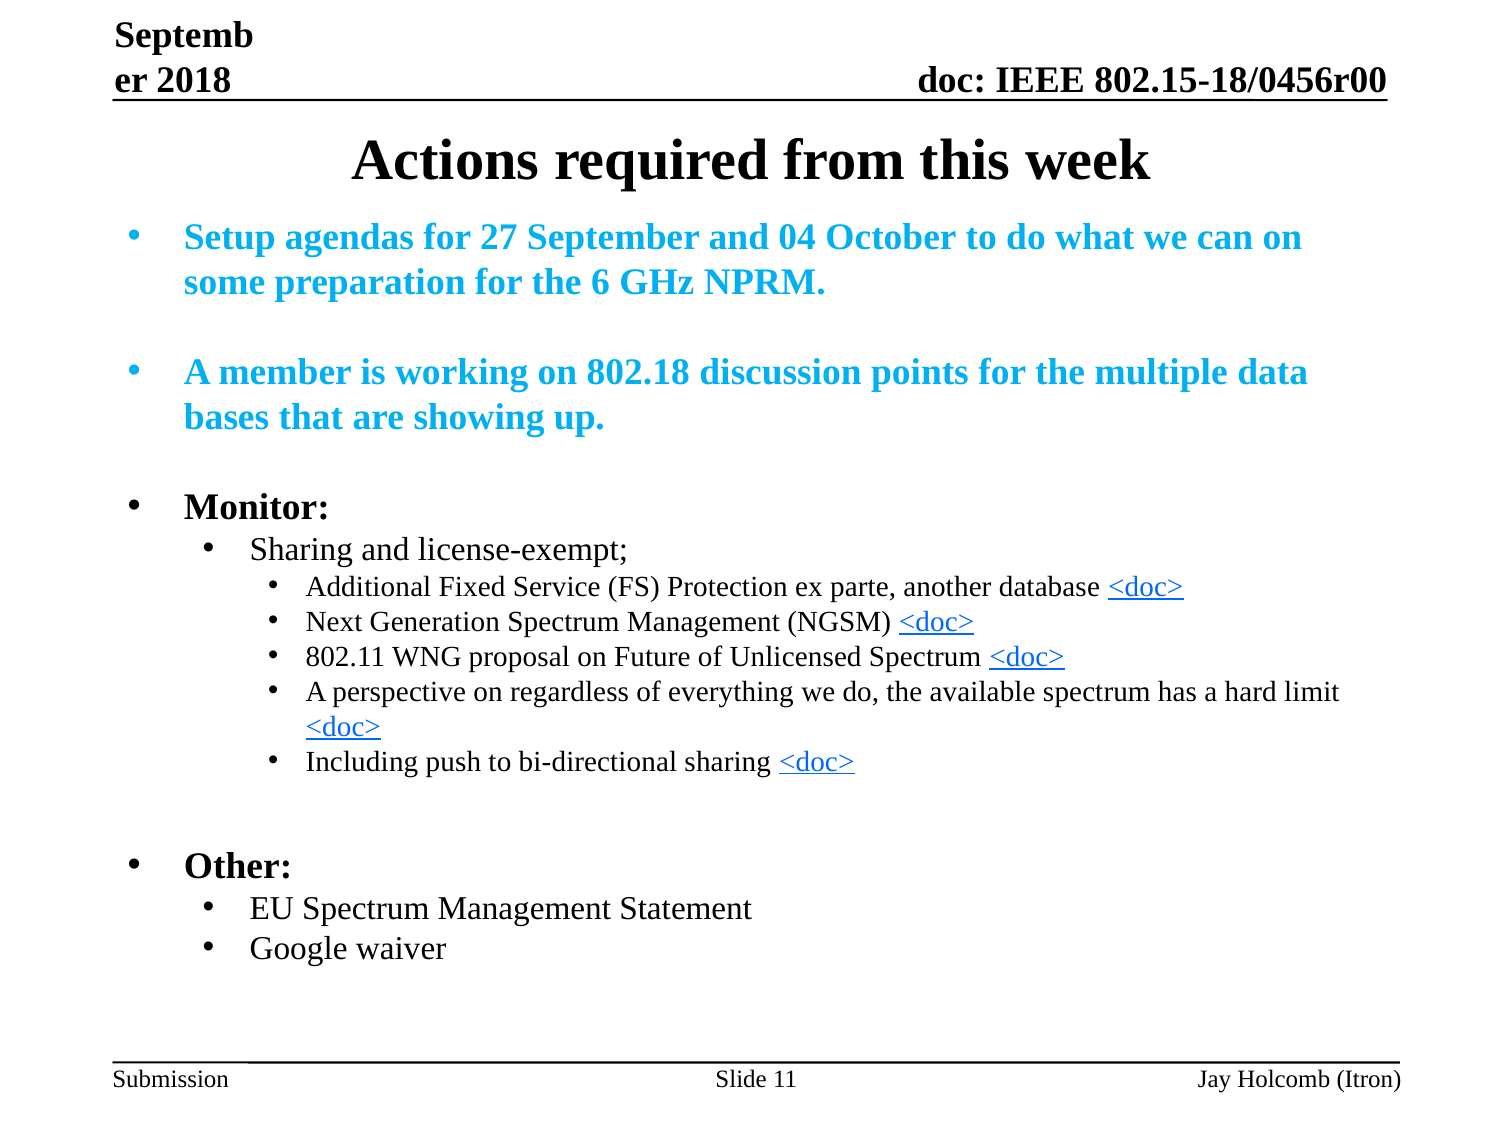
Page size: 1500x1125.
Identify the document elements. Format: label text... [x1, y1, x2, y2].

footer Jay Holcomb (Itron) [1188, 1061, 1402, 1093]
slide_number Slide 11 [712, 1061, 800, 1093]
list Setup agendas for 27 September and 04 October to do what we can on some preparation for the 6 GHz NPRM. A member is working on 802.18 discussion points for the multiple data bases that are showing up. Monitor: Sharing and license-exempt; Additional Fixed Service (FS) Protection ex parte, another database <doc> Next Generation Spectrum Management (NGSM) <doc> 802.11 WNG proposal on Future of Unlicensed Spectrum <doc> A perspective on regardless of everything we do, the available spectrum has a hard limit <doc> Including push to bi-directional sharing <doc> Other: EU Spectrum Management Statement Google waiver [112, 204, 1388, 880]
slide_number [114, 54, 265, 101]
title Actions required from this week [114, 112, 1390, 201]
